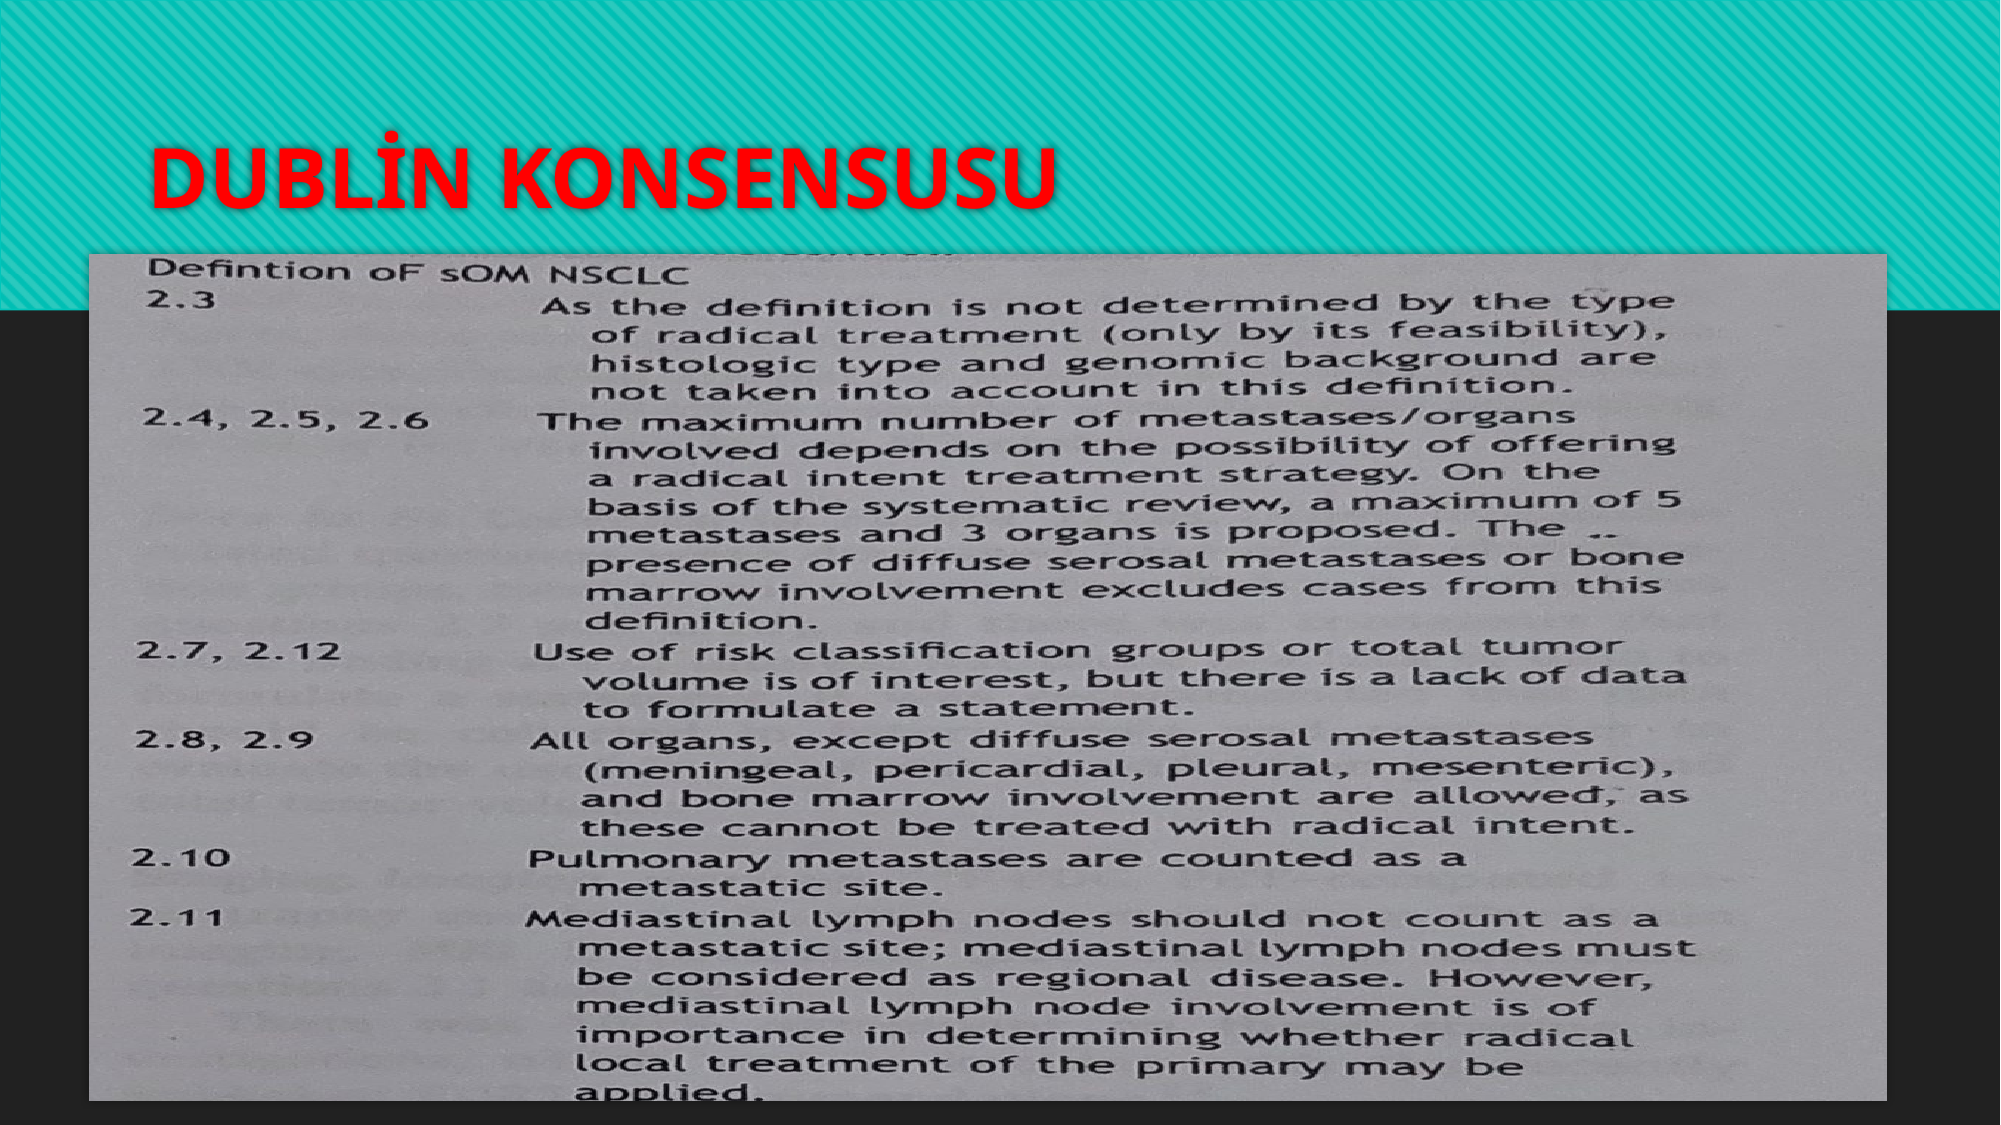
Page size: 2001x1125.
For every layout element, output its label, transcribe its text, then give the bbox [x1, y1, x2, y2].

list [89, 254, 1887, 1101]
title DUBLİN KONSENSUSU [132, 73, 1868, 233]
